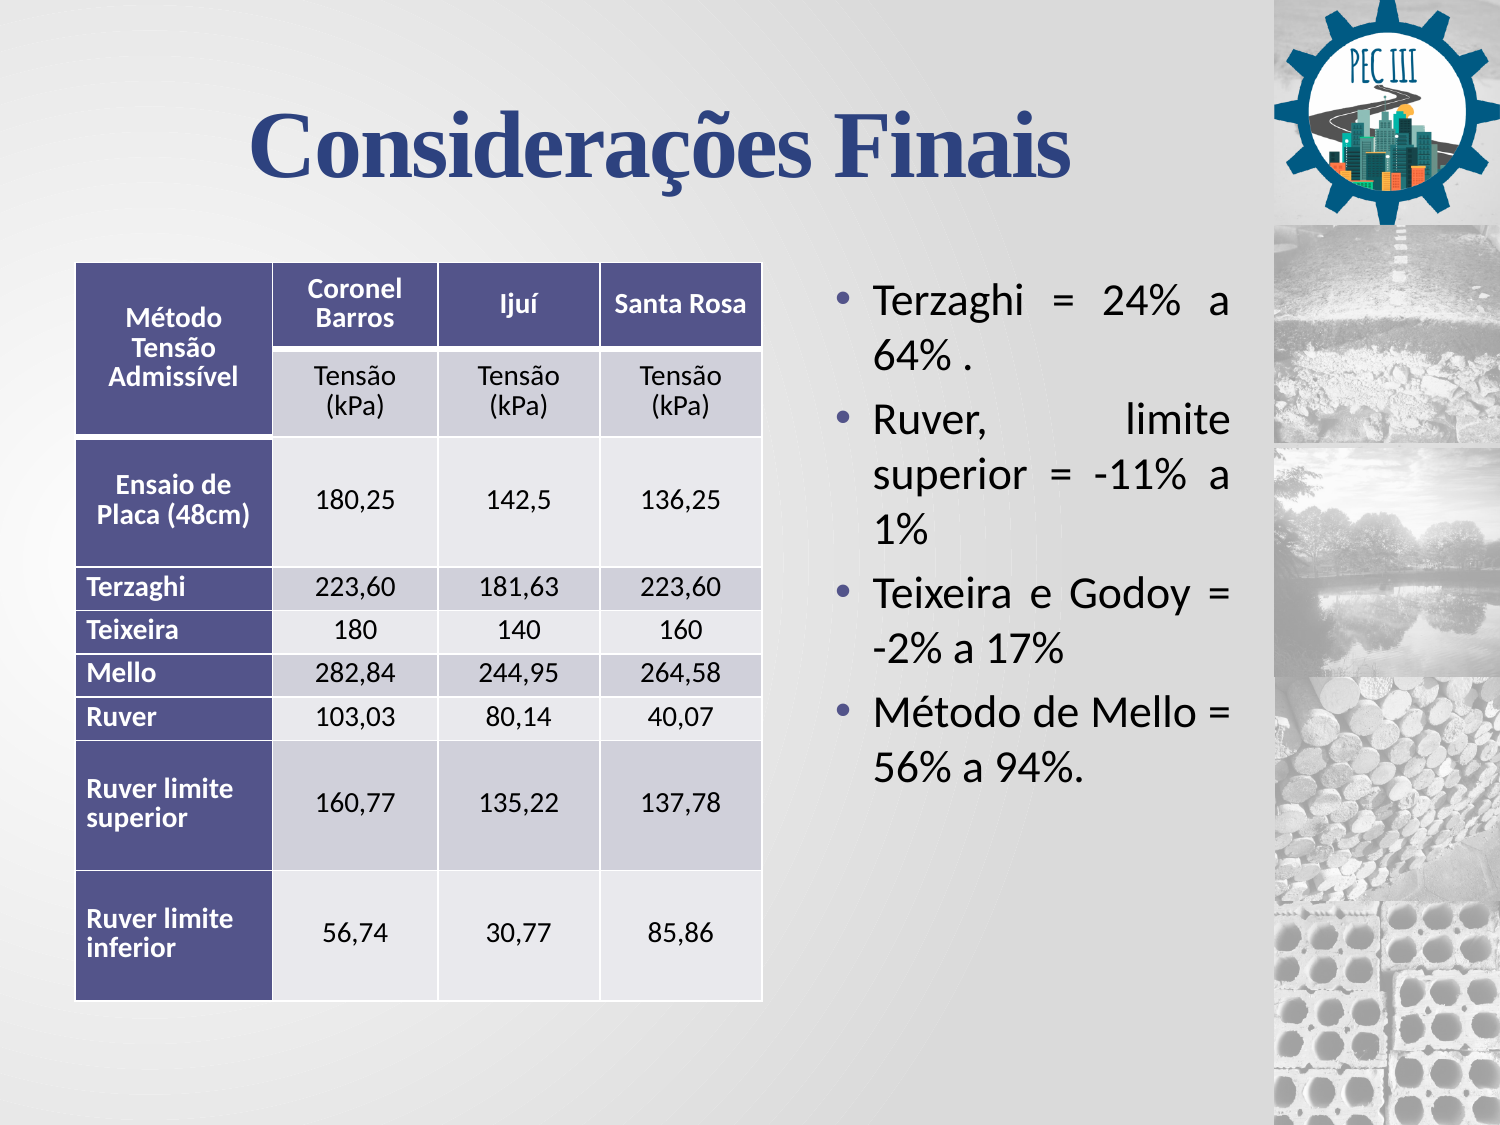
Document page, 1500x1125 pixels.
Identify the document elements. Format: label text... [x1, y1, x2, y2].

table_header Ijuí [439, 263, 599, 346]
table_cell 180,25 [273, 438, 437, 566]
table_cell Tensão (kPa) [439, 352, 599, 436]
table_cell Mello [76, 655, 272, 696]
picture [1396, 0, 1500, 104]
table_cell Tensão (kPa) [273, 352, 437, 436]
table_cell 282,84 [273, 655, 437, 696]
title Considerações Finais [75, 45, 1247, 233]
table_cell 85,86 [601, 871, 761, 1000]
table_cell Teixeira [76, 611, 272, 653]
table_cell 223,60 [601, 568, 761, 610]
table_header Santa Rosa [601, 263, 761, 346]
table_cell 264,58 [601, 655, 761, 696]
table_cell 160,77 [273, 741, 437, 870]
table_cell Ruver limite inferior [76, 871, 272, 1000]
table_cell 181,63 [439, 568, 599, 610]
table_cell 40,07 [601, 698, 761, 740]
table_cell 56,74 [273, 871, 437, 1000]
list Terzaghi = 24% a 64% . Ruver, limite superior = -11% a 1% Teixeira e Godoy = -2% a 17% Método de Mello = 56% a 94%. [801, 262, 1247, 1062]
table_cell 136,25 [601, 438, 761, 566]
table_cell Tensão (kPa) [601, 352, 761, 436]
table_cell 30,77 [439, 871, 599, 1000]
table_cell 244,95 [439, 655, 599, 696]
table_cell Ensaio de Placa (48cm) [76, 440, 272, 566]
table_cell Ruver limite superior [76, 741, 272, 870]
table_cell 135,22 [439, 741, 599, 870]
table_cell 140 [439, 611, 599, 653]
table_cell 137,78 [601, 741, 761, 870]
table_cell 160 [601, 611, 761, 653]
table_cell Ruver [76, 698, 272, 740]
table_cell 142,5 [439, 438, 599, 566]
table_header Método Tensão Admissível [76, 263, 272, 434]
table_cell 80,14 [439, 698, 599, 740]
table_cell 103,03 [273, 698, 437, 740]
table_cell 180 [273, 611, 437, 653]
picture [1309, 33, 1465, 190]
table_cell 223,60 [273, 568, 437, 610]
table_header Coronel Barros [273, 263, 437, 346]
table_cell Terzaghi [76, 568, 272, 610]
picture [1273, 0, 1500, 1125]
